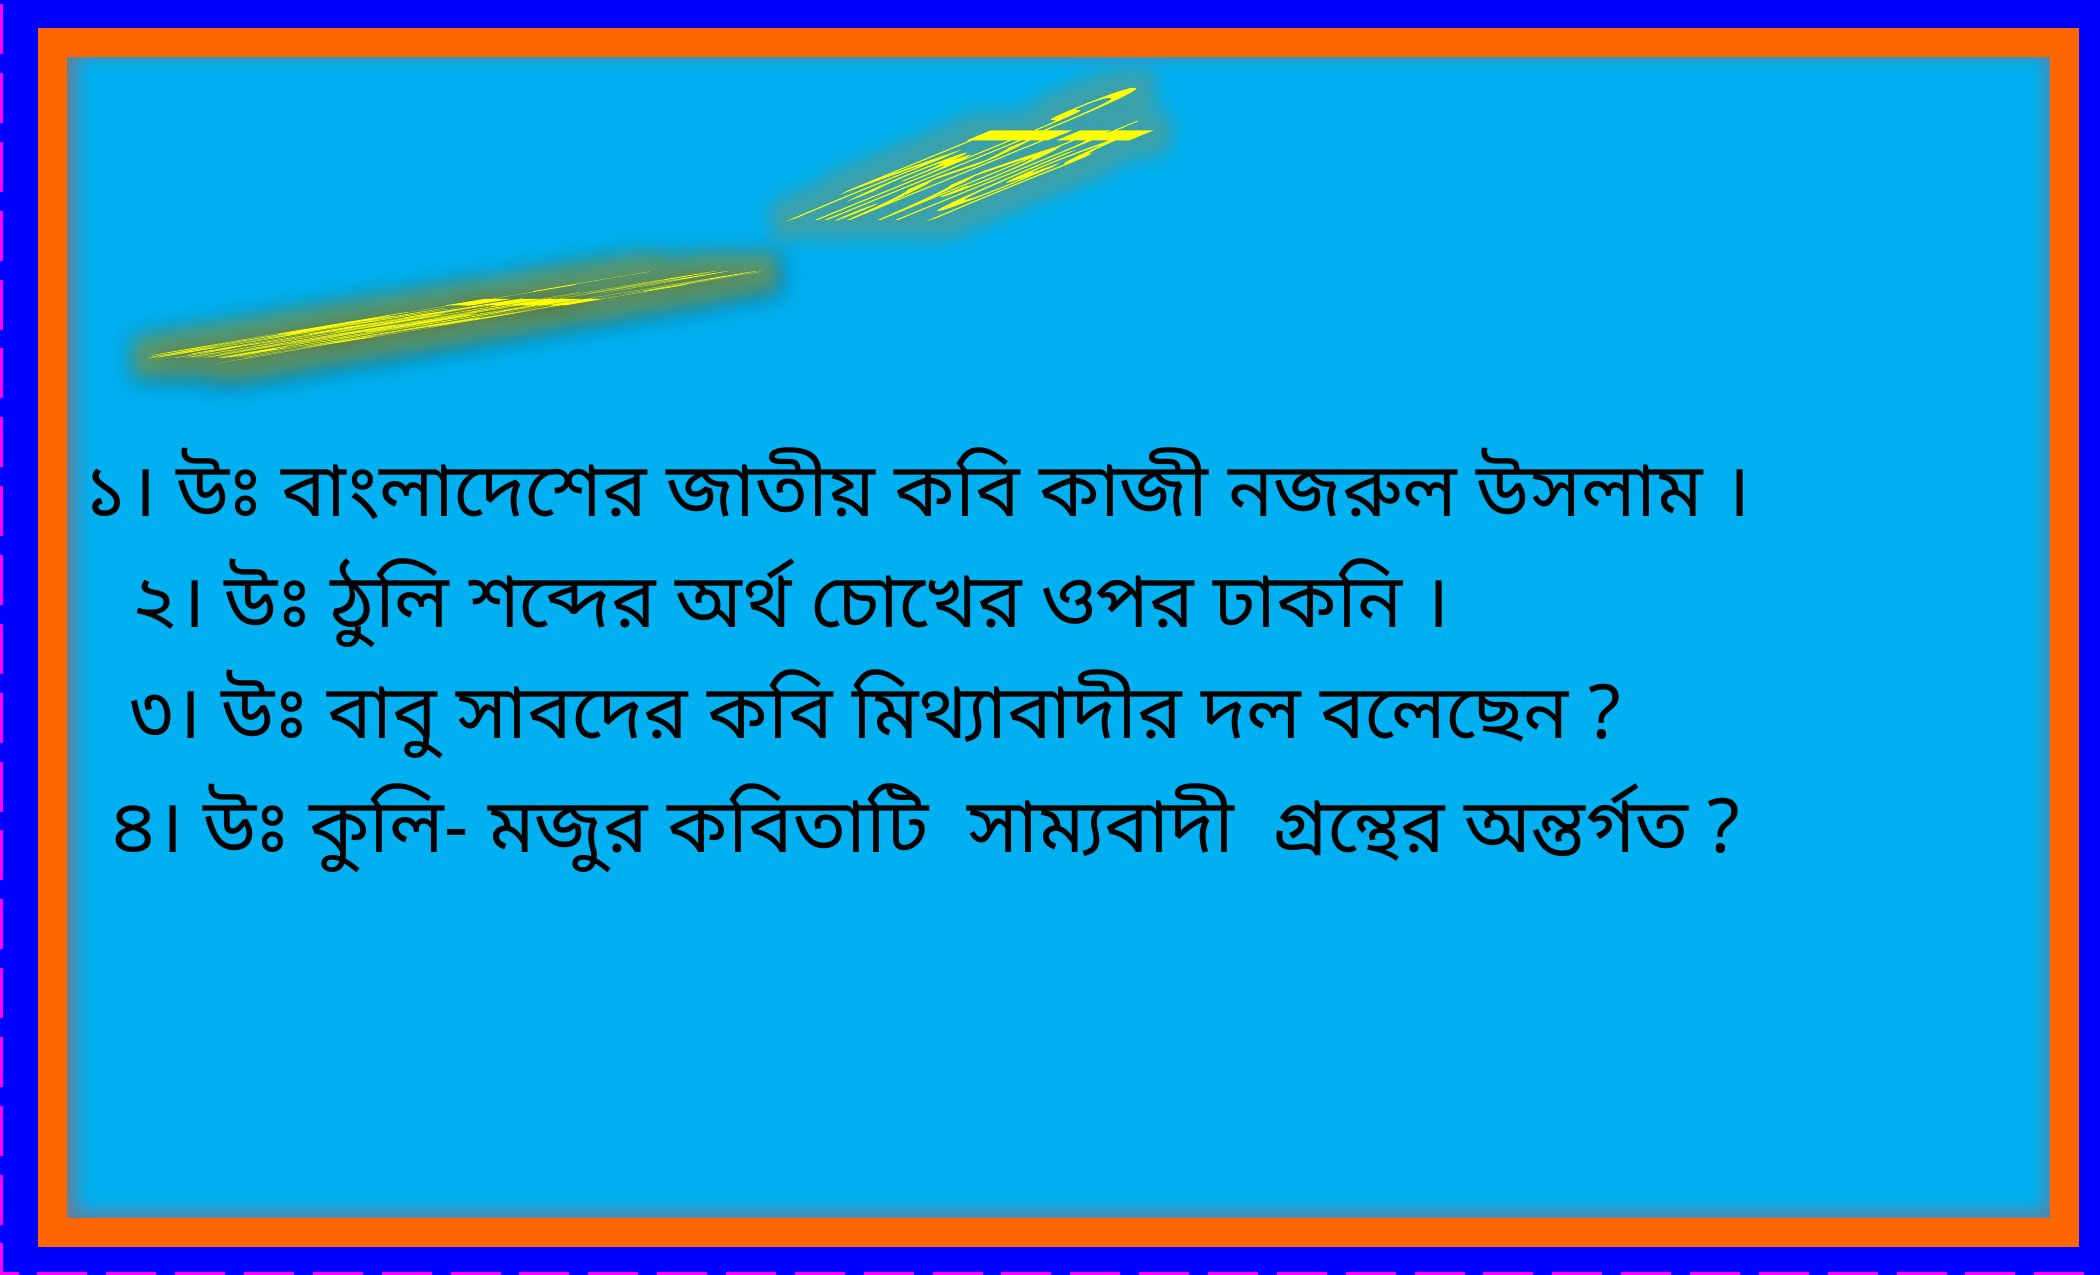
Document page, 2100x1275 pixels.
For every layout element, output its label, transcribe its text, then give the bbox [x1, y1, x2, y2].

text_box ২। উঃ ঠুলি শব্দের অর্থ চোখের ওপর ঢাকনি । [117, 545, 1485, 651]
text_box ৩। উঃ বাবু সাবদের কবি মিথ্যাবাদীর দল বলেছেন ? [114, 656, 1656, 761]
text_box দলীয় কাজ [877, 120, 1154, 221]
text_box [0, 0, 2100, 1275]
text_box ৪। উঃ কুলি- মজুর কবিতাটি সাম্যবাদী গ্রন্থের অন্তর্গত ? [96, 770, 1775, 875]
text_box দলীয় কাজ [787, 87, 1136, 221]
text_box উত্তর গুলো মিলিয়ে নিই [147, 270, 762, 365]
text_box ১। উঃ বাংলাদেশের জাতীয় কবি কাজী নজরুল উসলাম । [69, 434, 1786, 540]
text_box [52, 42, 2065, 1233]
